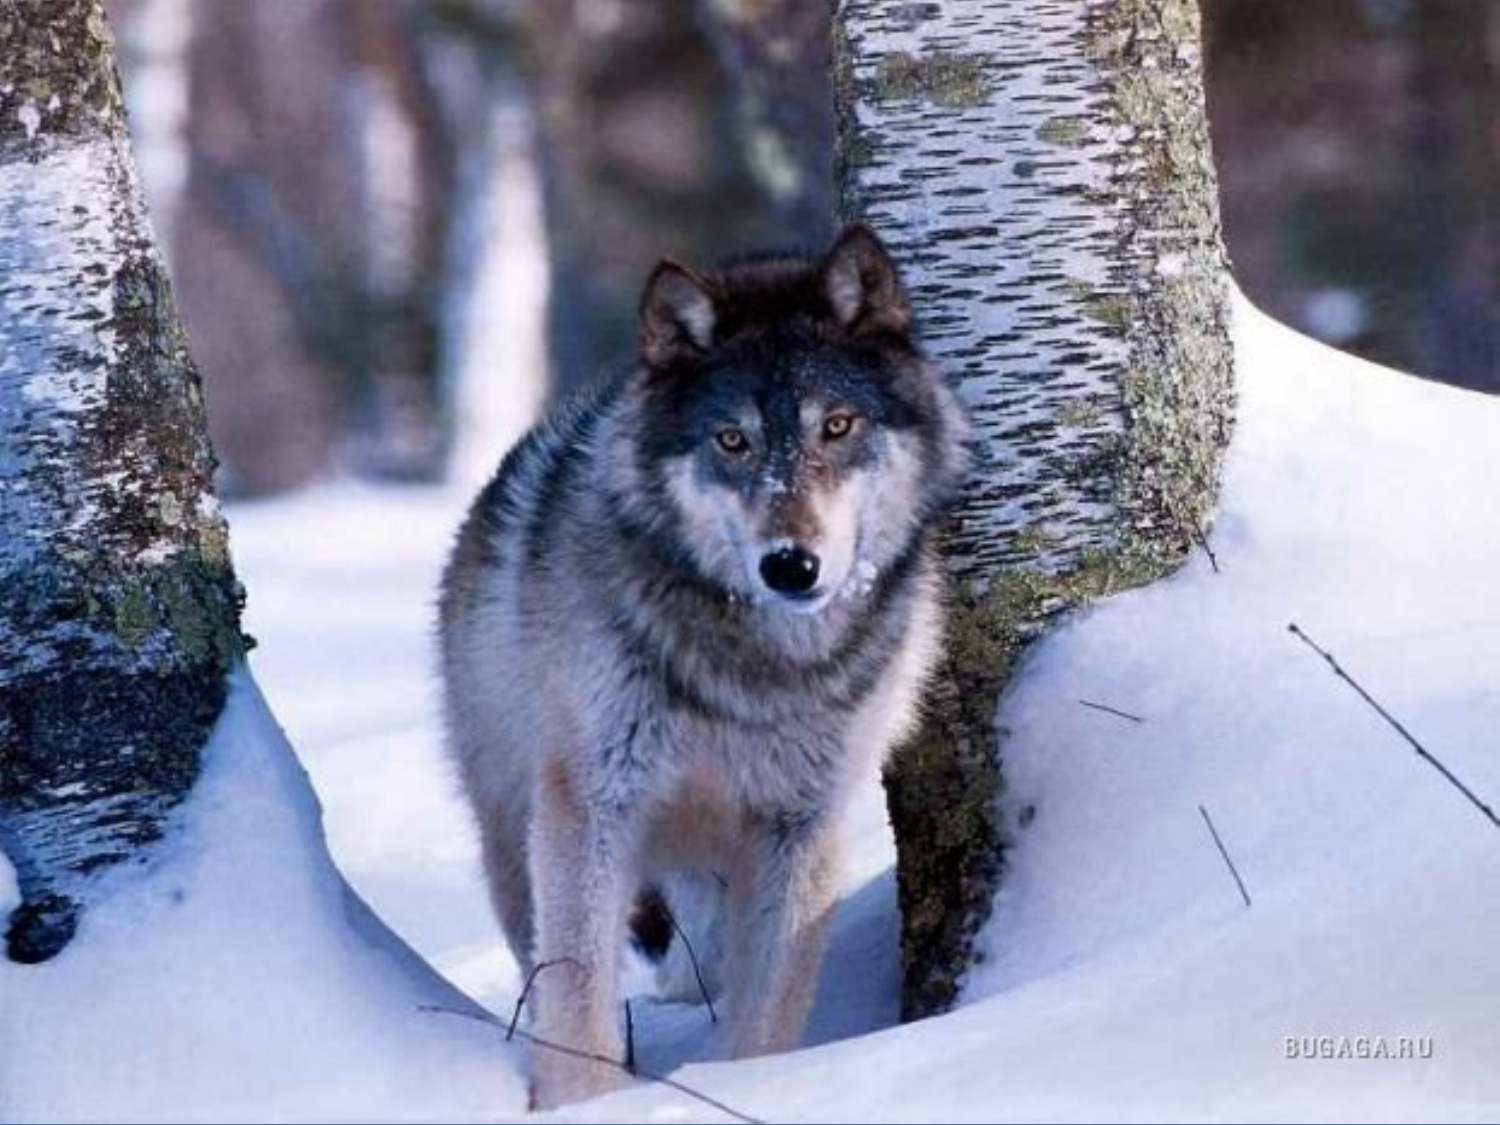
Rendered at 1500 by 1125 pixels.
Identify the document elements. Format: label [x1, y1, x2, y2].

list [0, 0, 1500, 1124]
